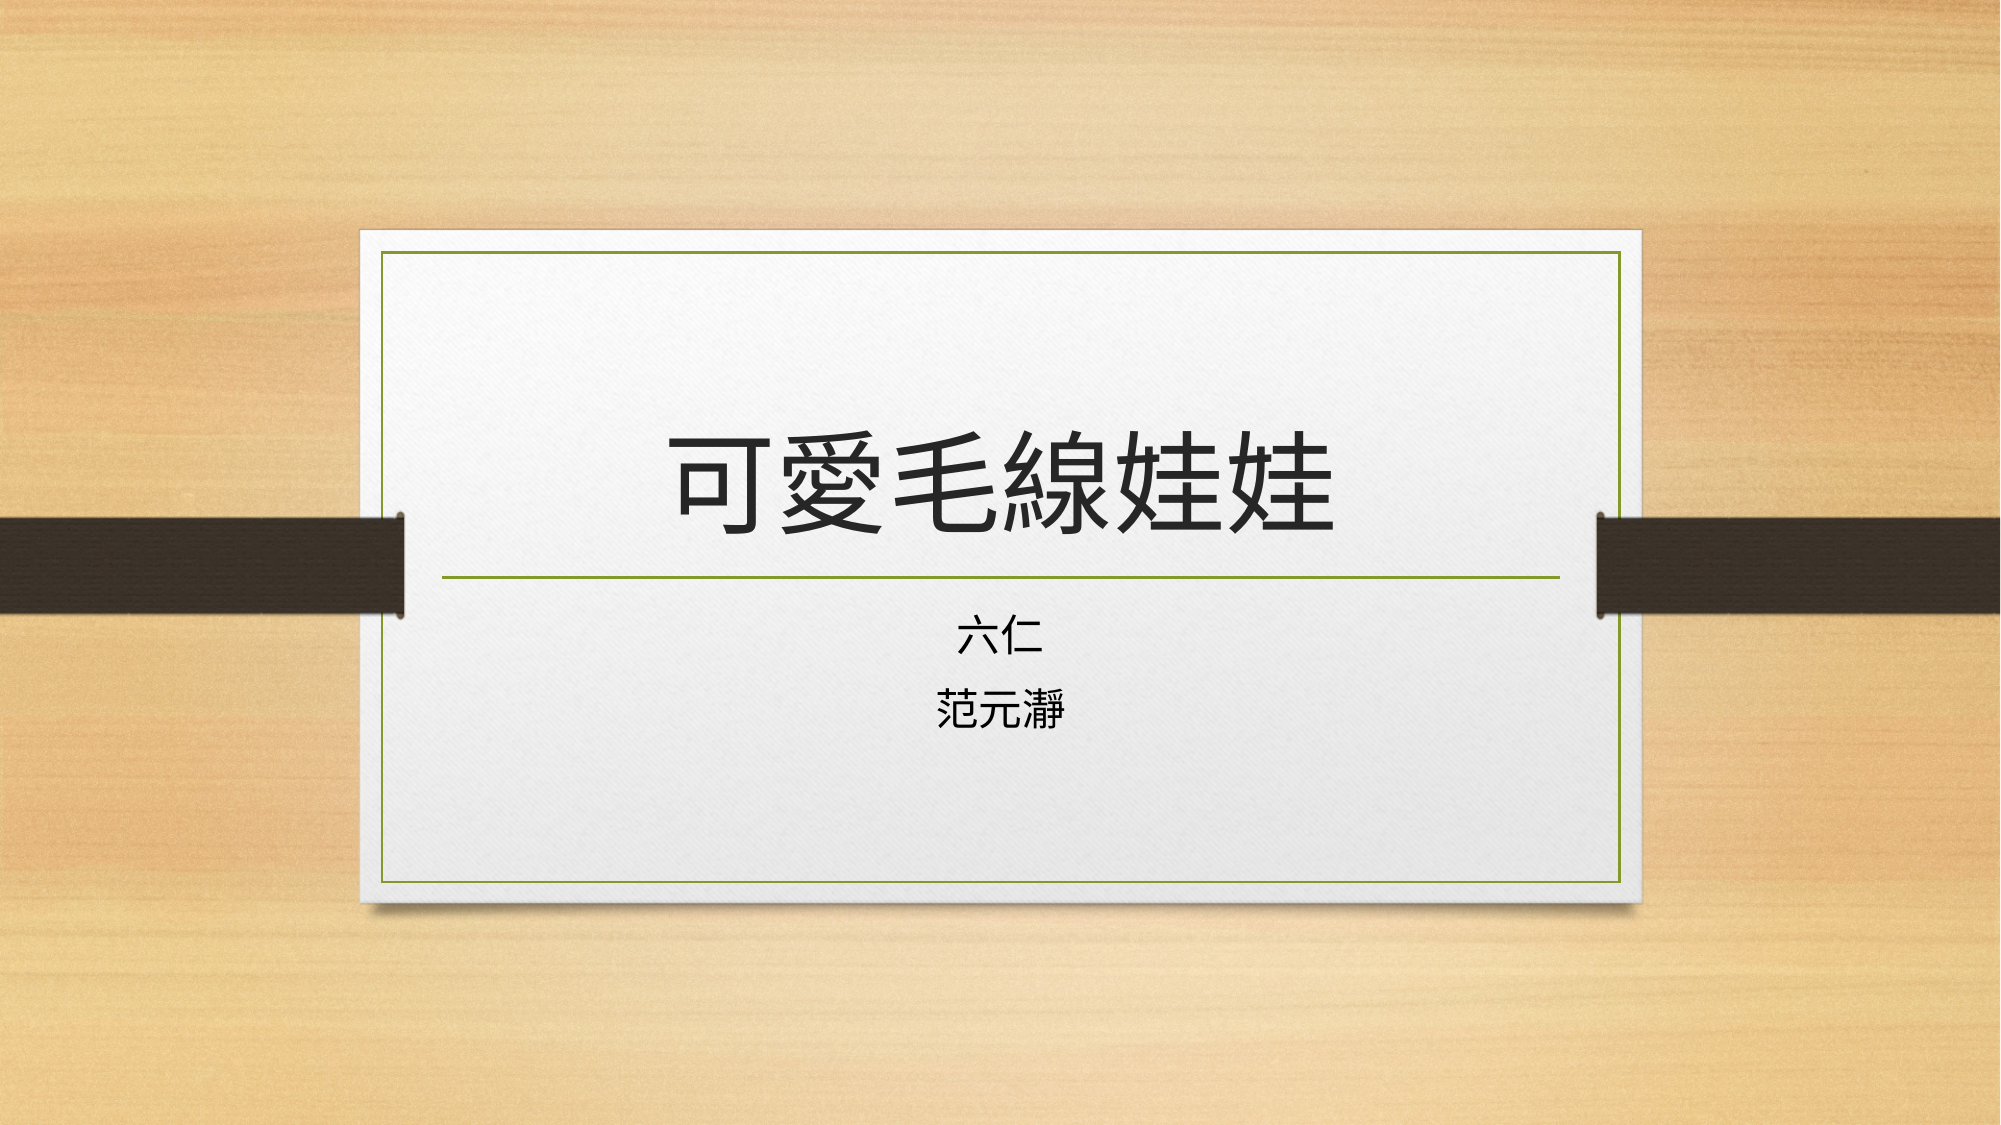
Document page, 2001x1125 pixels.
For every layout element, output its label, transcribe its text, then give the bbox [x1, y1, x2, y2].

subtitle 六仁 范元瀞 [441, 600, 1560, 817]
title 可愛毛線娃娃 [441, 306, 1560, 556]
picture [0, 0, 2001, 1125]
